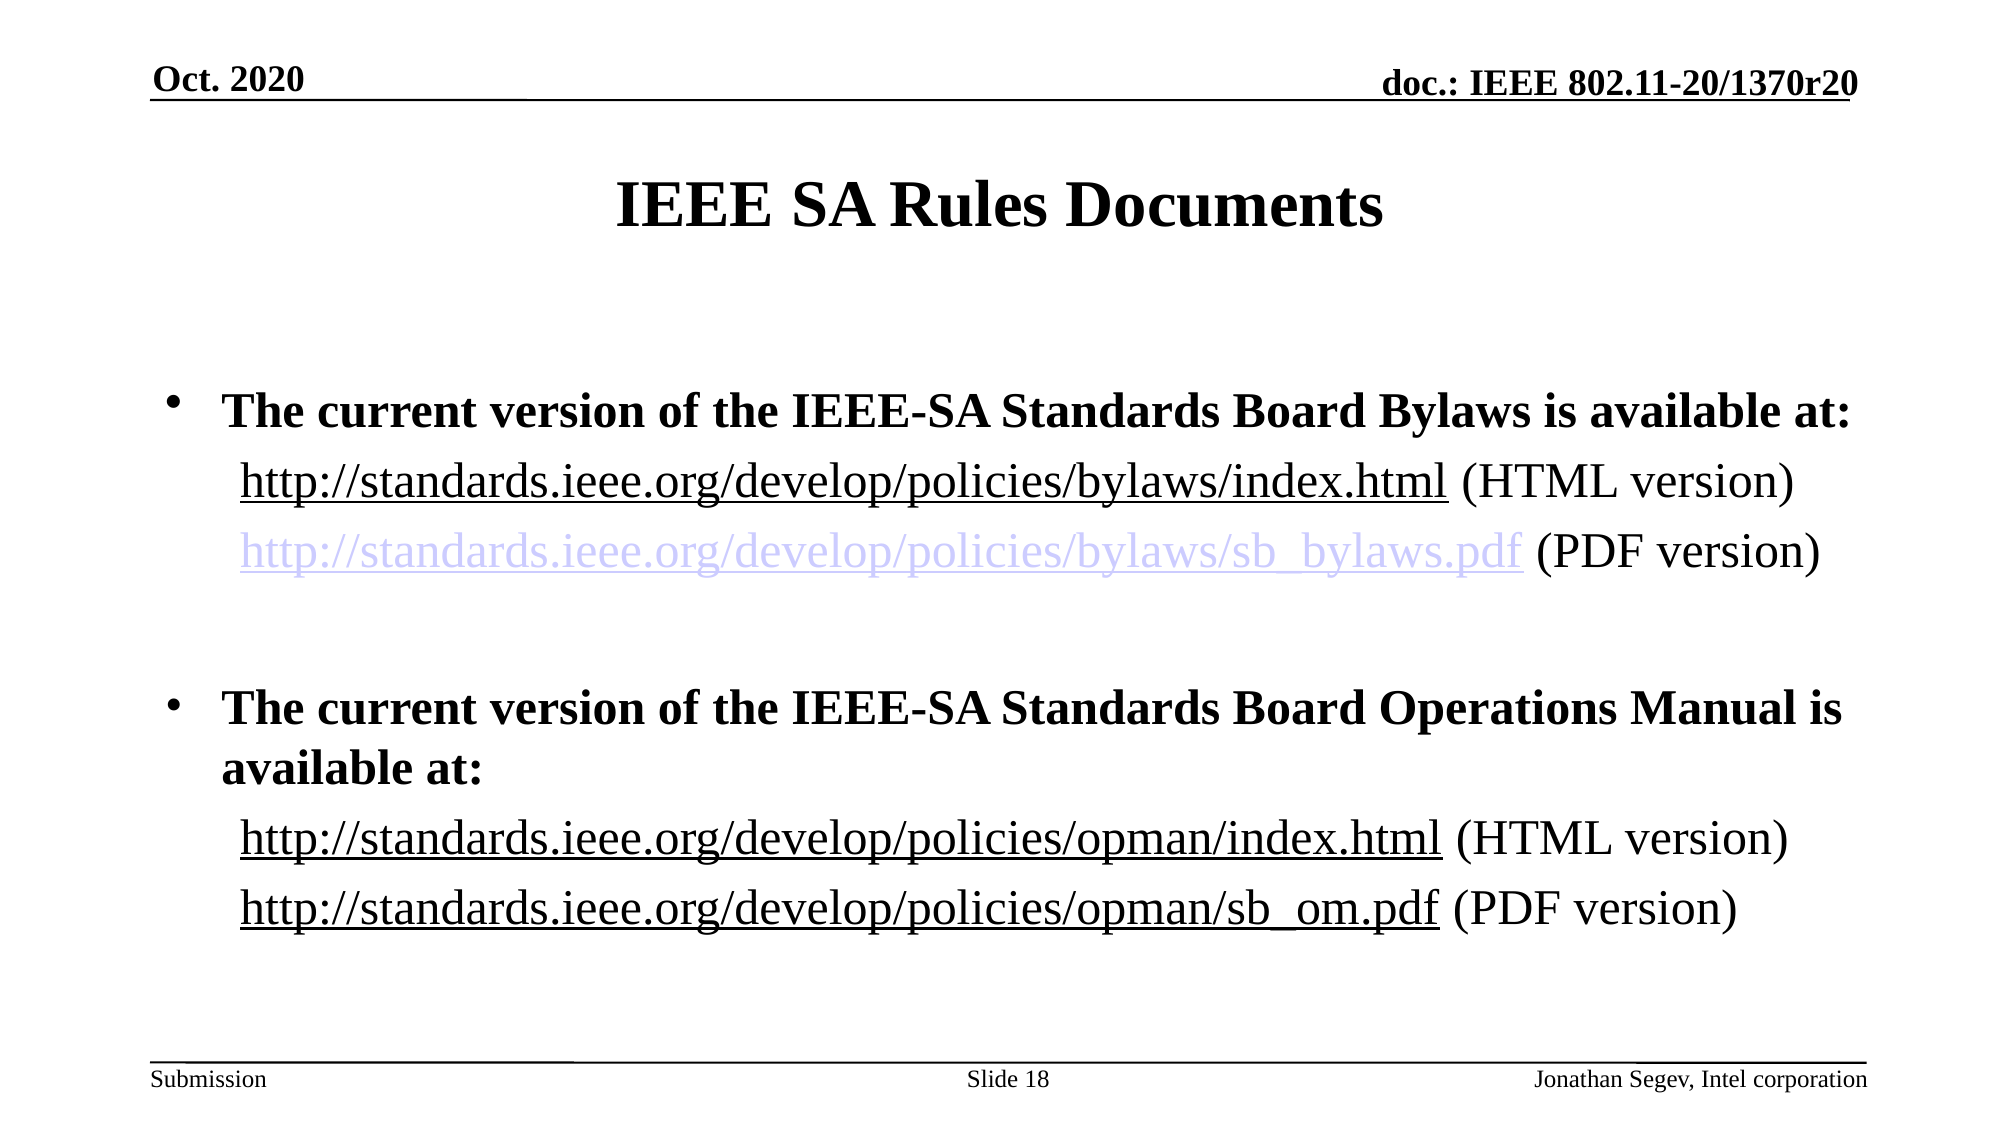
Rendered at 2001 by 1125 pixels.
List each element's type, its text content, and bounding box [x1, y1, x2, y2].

footer Jonathan Segev, Intel corporation [1171, 1061, 1869, 1093]
list The current version of the IEEE-SA Standards Board Bylaws is available at: http://standards.ieee.org/develop/policies/bylaws/index.html (HTML version) http://standards.ieee.org/develop/policies/bylaws/sb_bylaws.pdf (PDF version) The current version of the IEEE-SA Standards Board Operations Manual is available at: http://standards.ieee.org/develop/policies/opman/index.html (HTML version) http://standards.ieee.org/develop/policies/opman/sb_om.pdf (PDF version) [149, 299, 1922, 1000]
title IEEE SA Rules Documents [149, 112, 1850, 288]
slide_number Slide 18 [950, 1061, 1067, 1123]
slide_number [152, 54, 563, 100]
